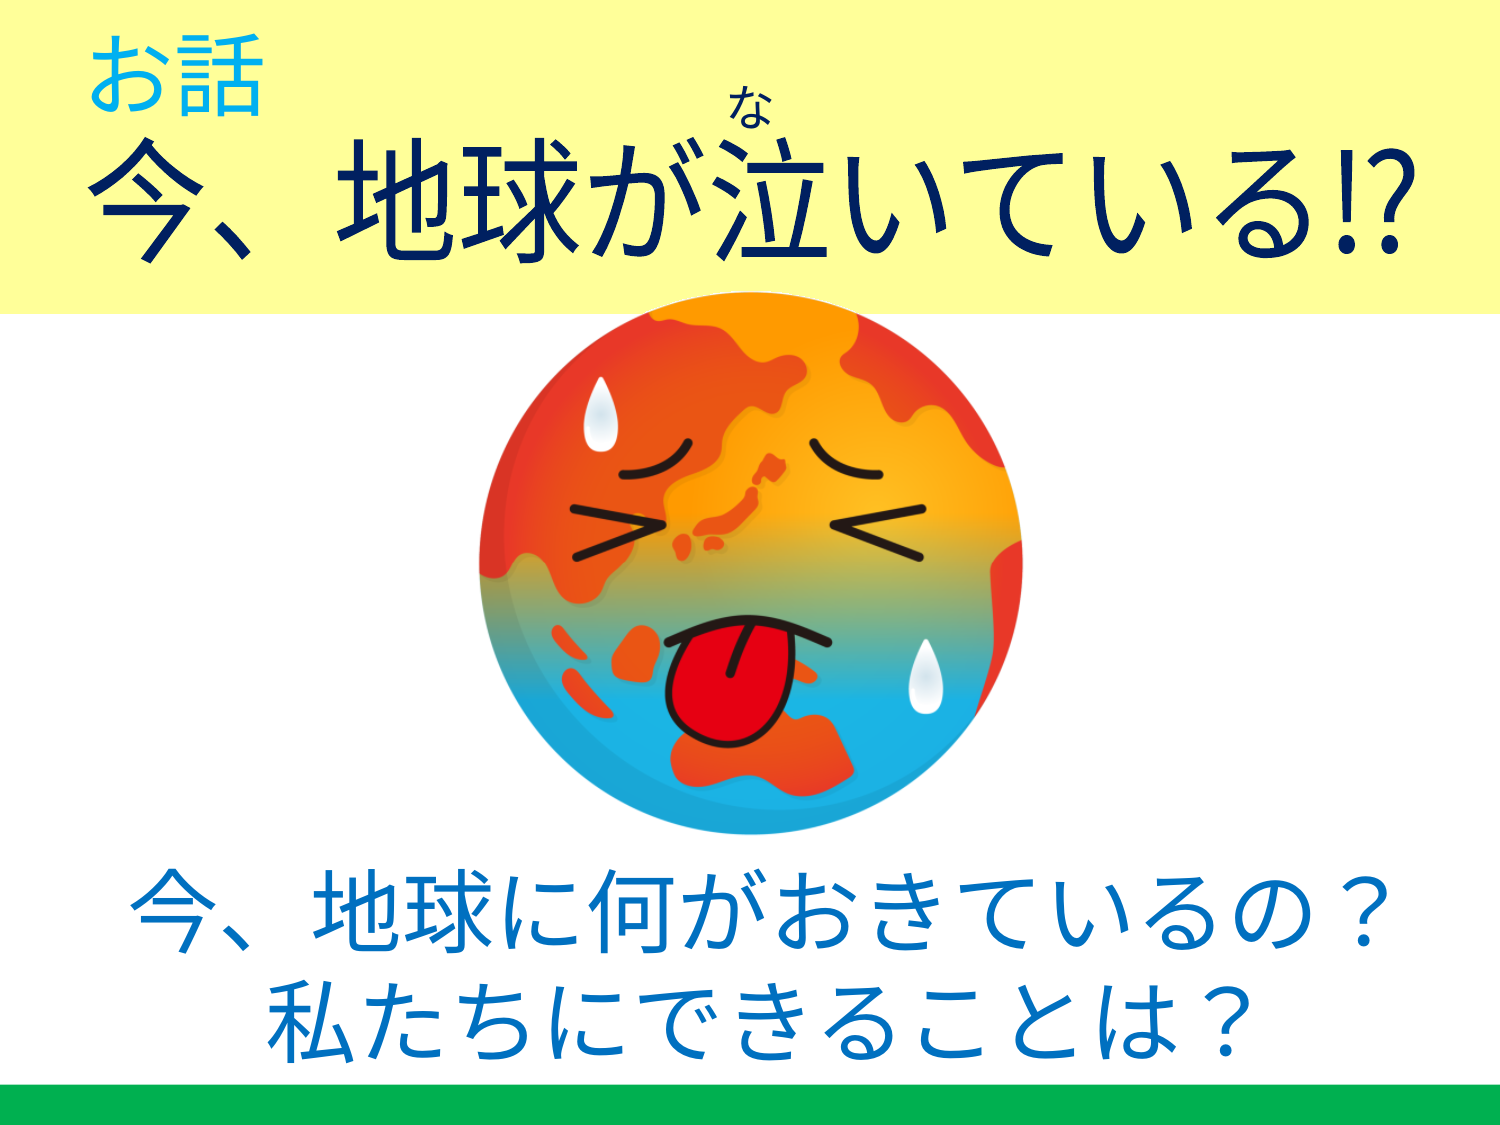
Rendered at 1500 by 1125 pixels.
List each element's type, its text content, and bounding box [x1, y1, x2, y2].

text_box な [608, 68, 892, 144]
text_box [0, 1084, 1500, 1125]
text_box 今、地球に何がおきているの？ 私たちにできることは？ [0, 847, 1500, 1082]
text_box [0, 0, 1500, 315]
picture [455, 279, 1045, 846]
text_box お話 [40, 10, 309, 136]
